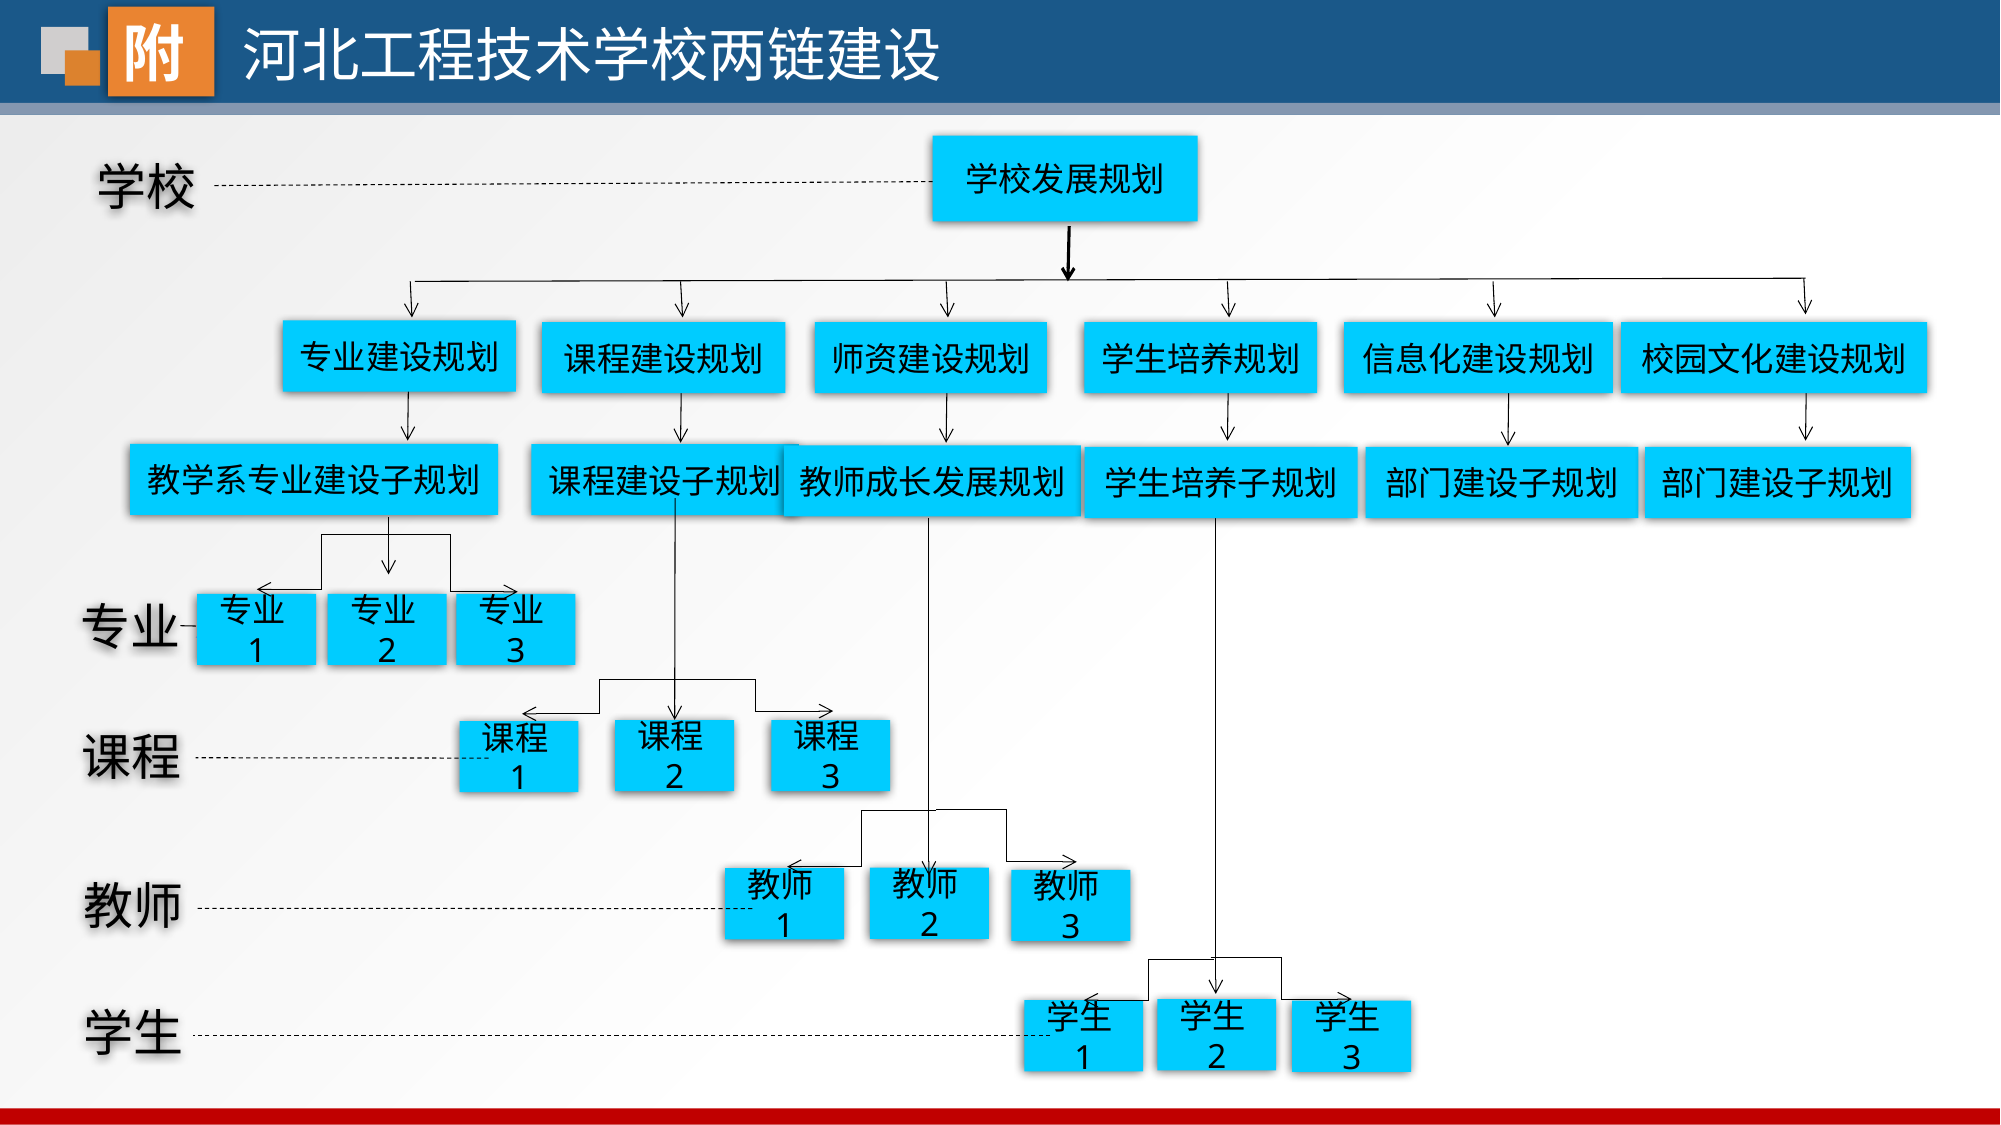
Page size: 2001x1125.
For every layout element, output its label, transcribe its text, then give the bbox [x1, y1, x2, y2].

text_box [0, 0, 2000, 102]
text_box [0, 102, 2000, 116]
text_box [0, 1108, 2000, 1125]
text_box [65, 135, 1928, 1072]
text_box 附 [108, 6, 215, 97]
text_box [40, 26, 89, 75]
text_box [64, 49, 99, 87]
text_box 河北工程技术学校两链建设 [161, 10, 1024, 108]
